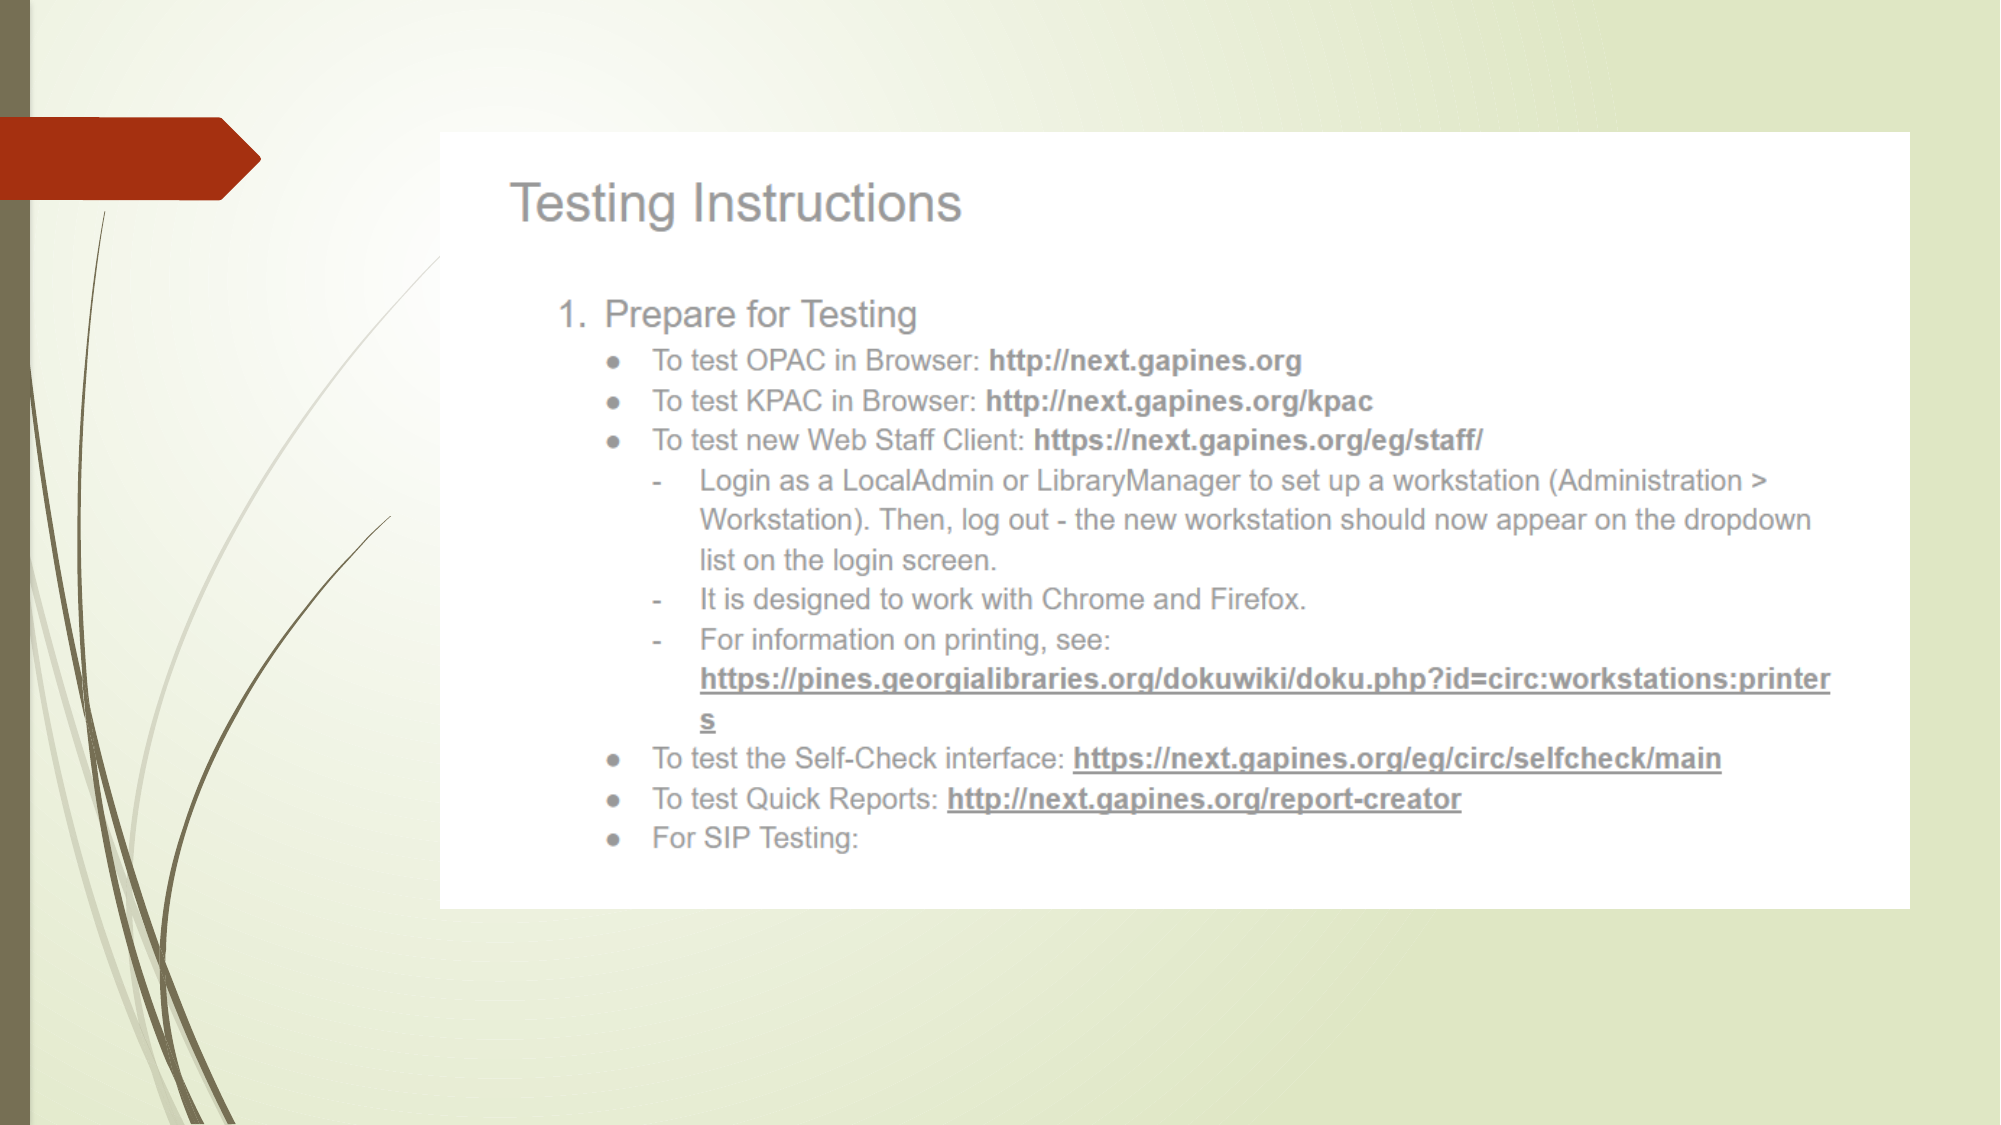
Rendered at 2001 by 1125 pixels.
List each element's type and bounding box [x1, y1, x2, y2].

picture [439, 132, 1911, 909]
